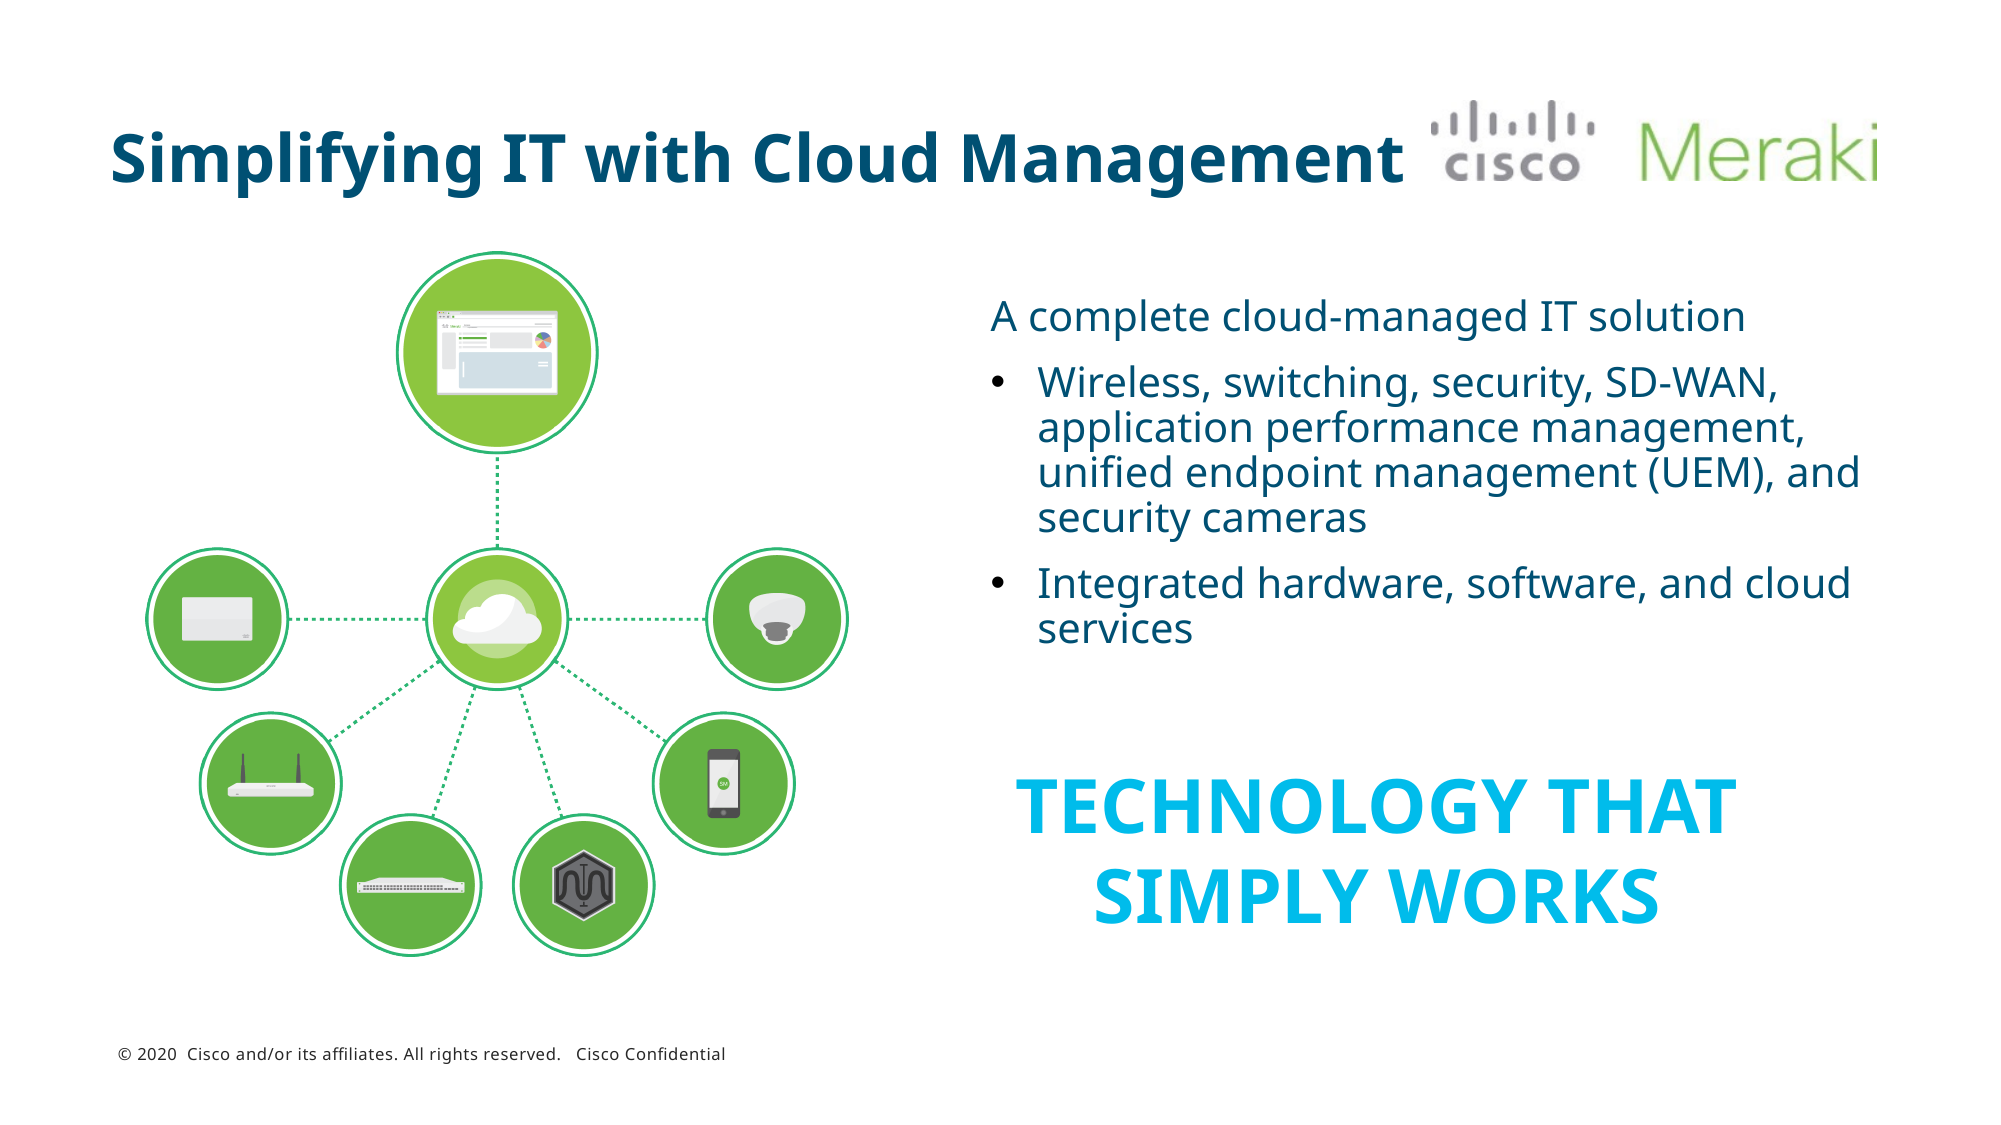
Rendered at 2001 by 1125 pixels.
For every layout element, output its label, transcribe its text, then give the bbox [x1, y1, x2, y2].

picture [1431, 100, 1877, 182]
text_box A complete cloud-managed IT solution Wireless, switching, security, SD-WAN, application performance management, unified endpoint management (UEM), and security cameras Integrated hardware, software, and cloud services [983, 252, 1877, 750]
text_box TECHNOLOGY THAT SIMPLY WORKS [878, 750, 1877, 965]
picture [145, 251, 849, 957]
title Simplifying IT with Cloud Management [95, 74, 1922, 252]
text_box © 2020 Cisco and/or its affiliates. All rights reserved. Cisco Confidential [104, 1037, 849, 1071]
